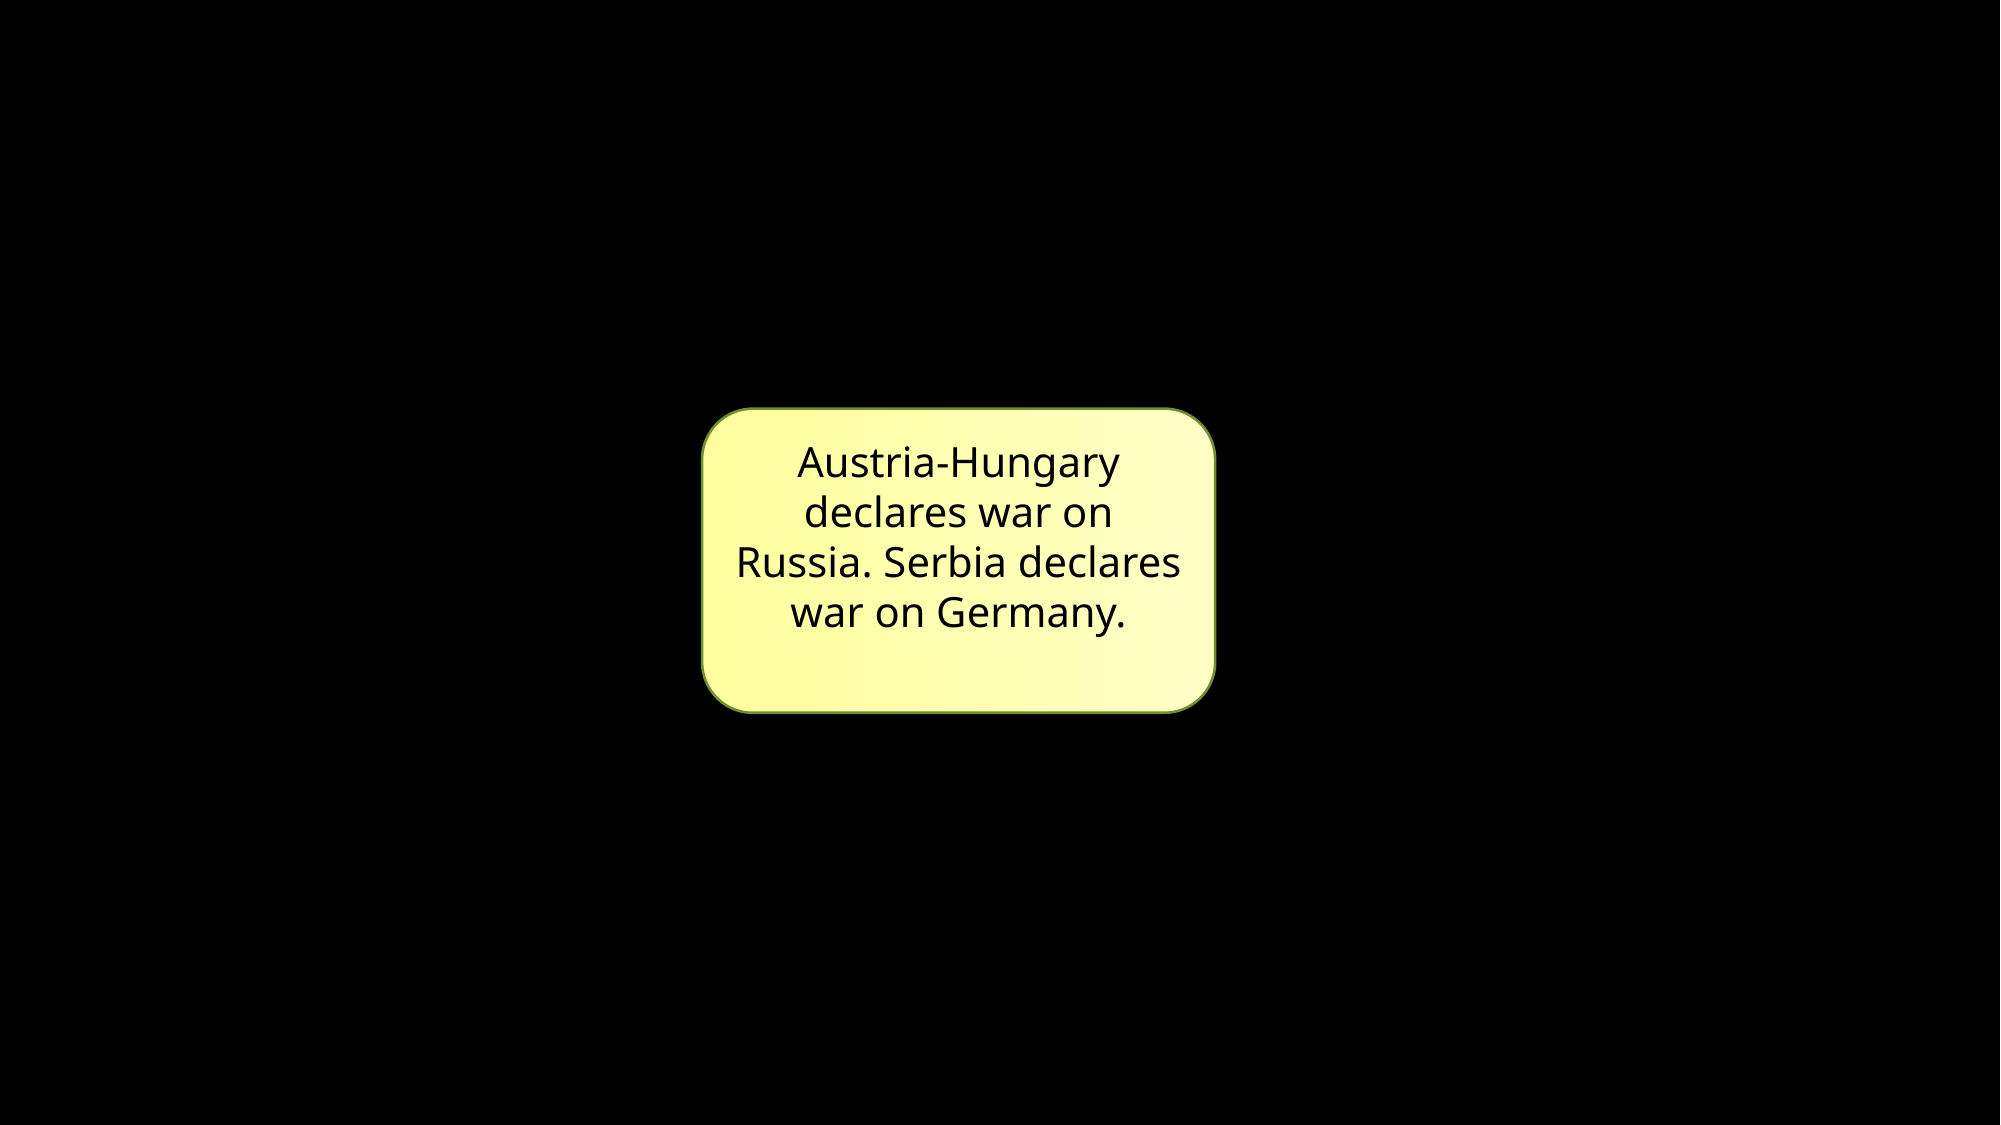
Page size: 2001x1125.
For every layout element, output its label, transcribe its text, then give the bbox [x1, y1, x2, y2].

text_box Austria-Hungary declares war on Russia. Serbia declares war on Germany. [700, 407, 1217, 715]
